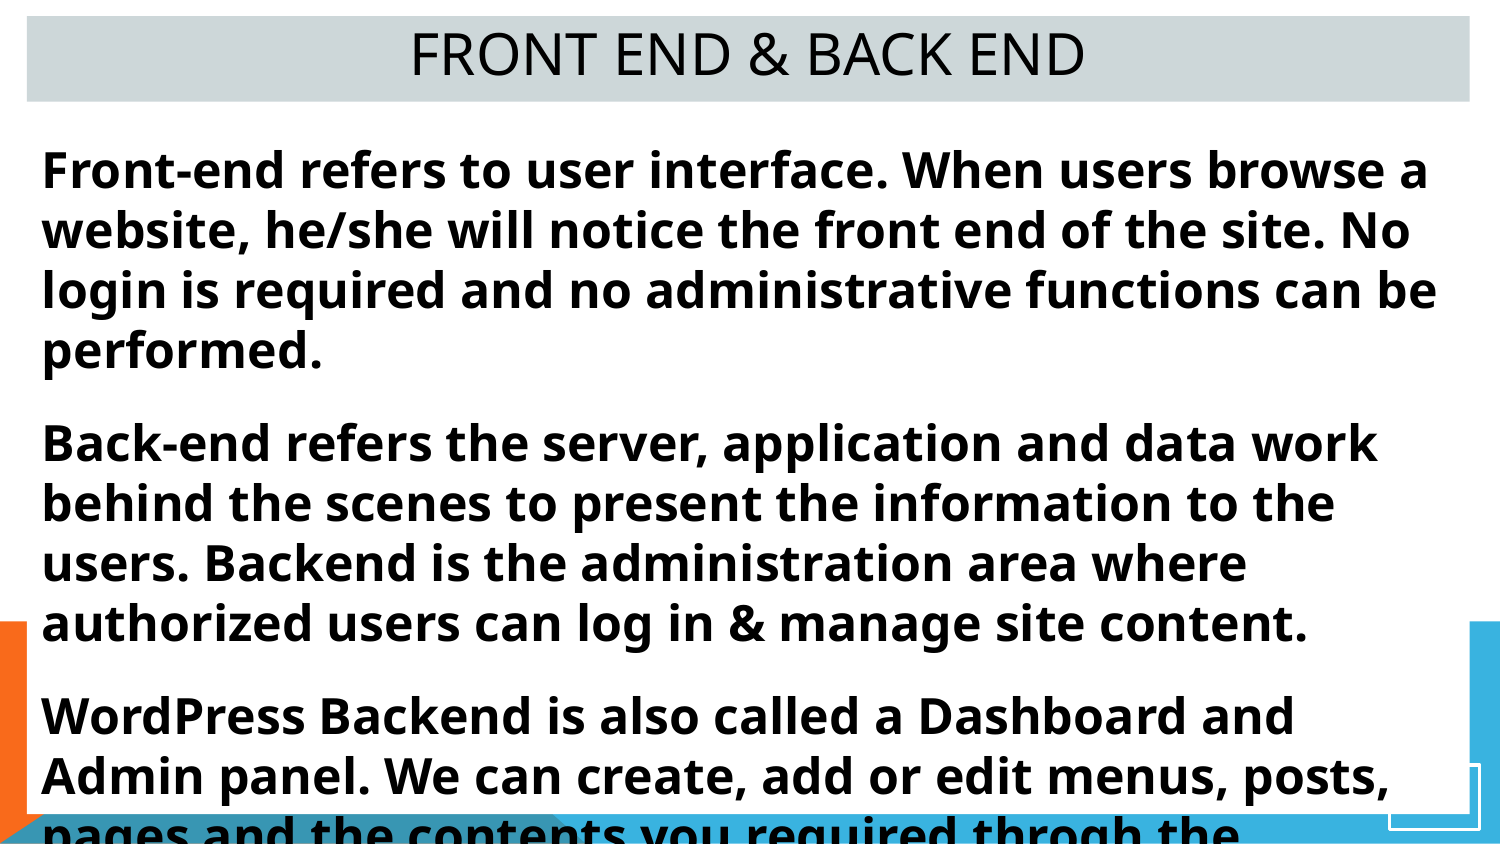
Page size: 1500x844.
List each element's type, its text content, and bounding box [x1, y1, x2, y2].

title Front End & Back End [26, 16, 1470, 102]
slide_number 17 [1388, 763, 1481, 831]
list Front-end refers to user interface. When users browse a website, he/she will notice the front end of the site. No login is required and no administrative functions can be performed. Back-end refers the server, application and data work behind the scenes to present the information to the users. Backend is the administration area where authorized users can log in & manage site content. WordPress Backend is also called a Dashboard and Admin panel. We can create, add or edit menus, posts, pages and the contents you required throgh the Dashboad. [26, 123, 1470, 815]
